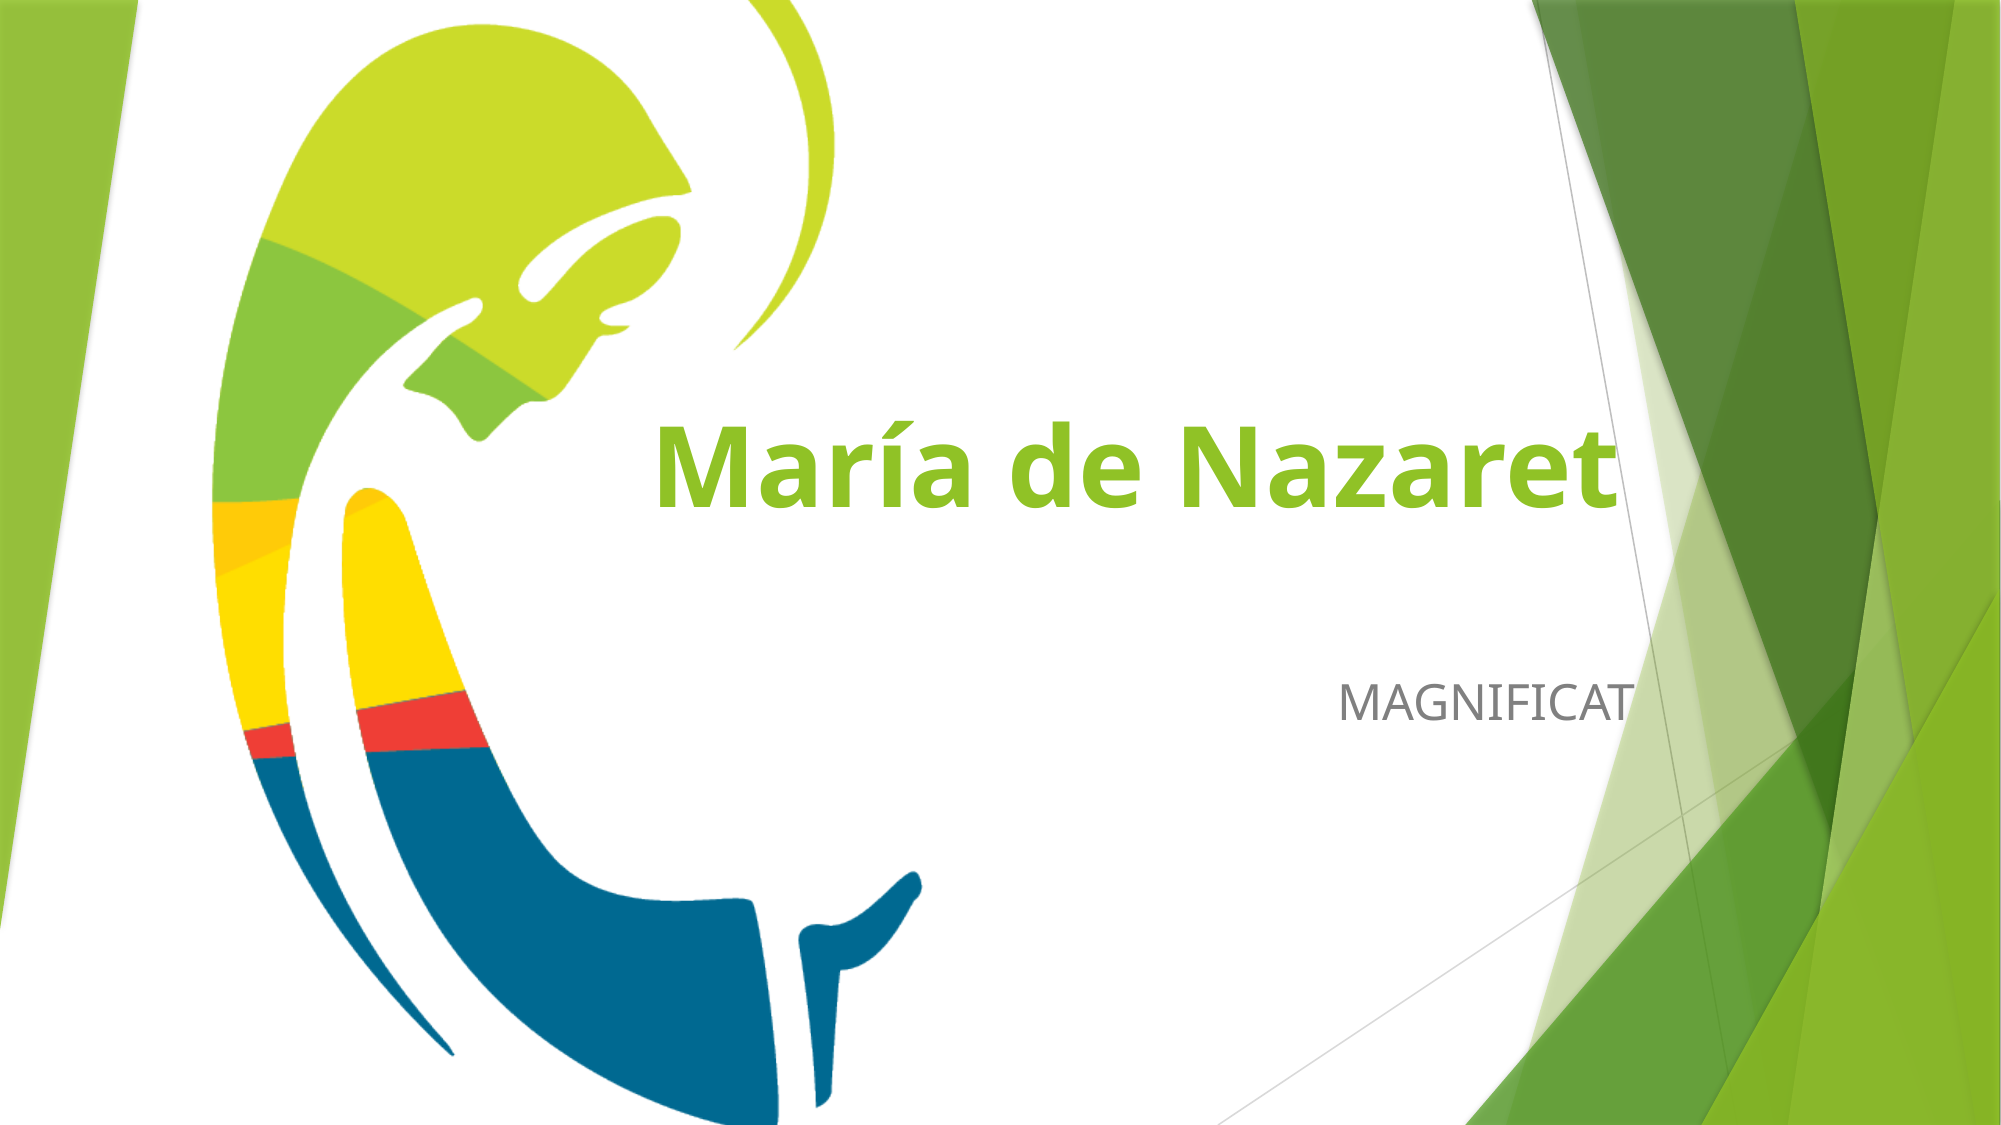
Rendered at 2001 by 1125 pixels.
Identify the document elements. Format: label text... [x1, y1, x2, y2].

picture [0, 0, 1259, 1125]
title María de Nazaret [1263, 267, 1636, 538]
subtitle MAGNIFICAT [1263, 662, 1651, 843]
